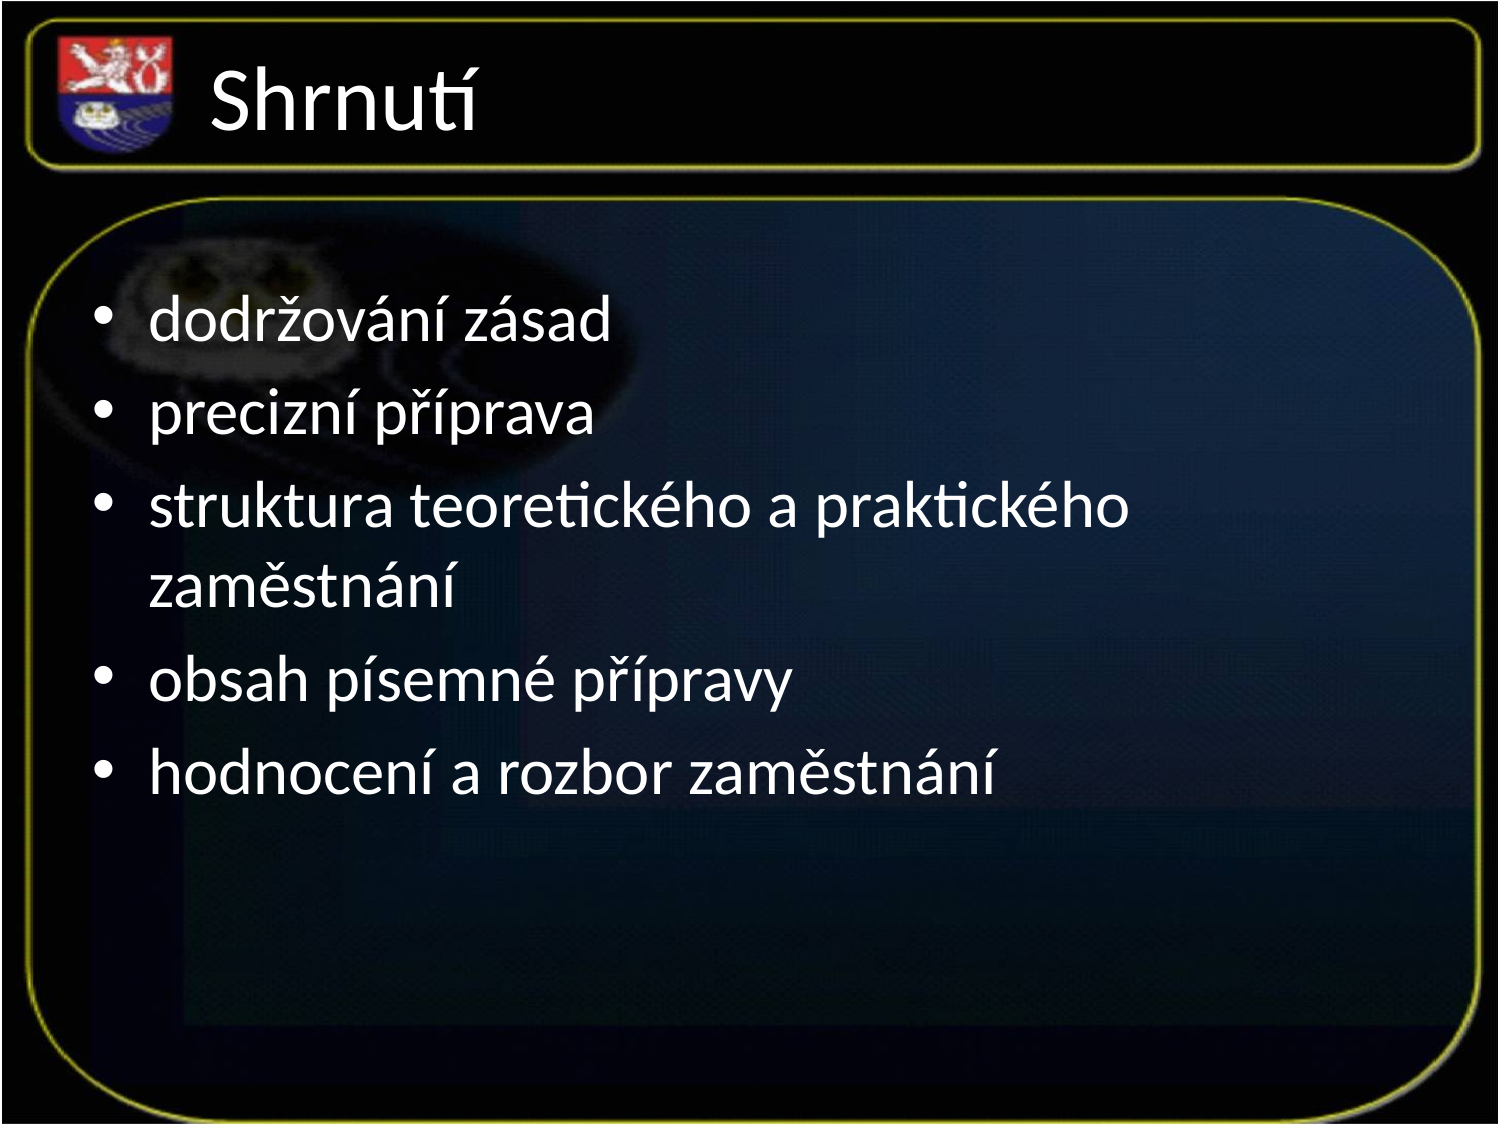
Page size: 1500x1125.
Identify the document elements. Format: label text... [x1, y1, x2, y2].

title Shrnutí [194, 0, 1500, 187]
list dodržování zásad precizní příprava struktura teoretického a praktického zaměstnání obsah písemné přípravy hodnocení a rozbor zaměstnání [76, 267, 1427, 1010]
picture [0, 0, 1500, 1125]
